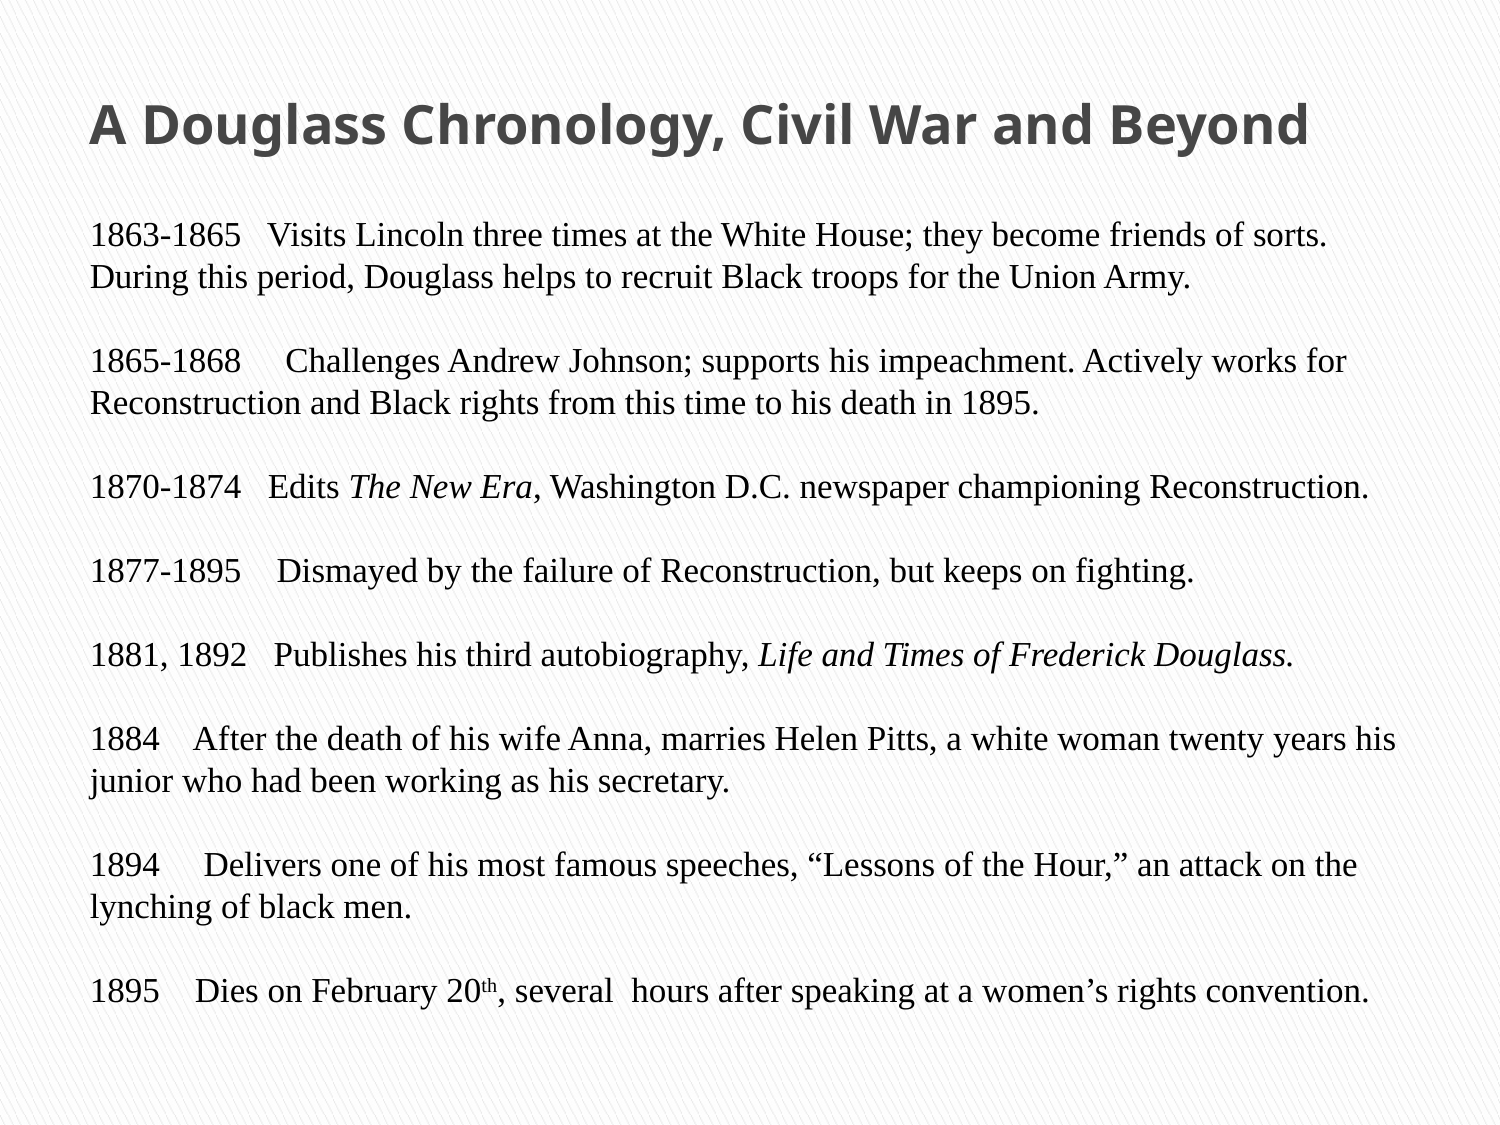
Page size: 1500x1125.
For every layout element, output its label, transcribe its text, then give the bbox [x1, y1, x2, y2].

title A Douglass Chronology, Civil War and Beyond [75, 45, 1425, 200]
list 1863-1865 Visits Lincoln three times at the White House; they become friends of sorts. During this period, Douglass helps to recruit Black troops for the Union Army. 1865-1868 Challenges Andrew Johnson; supports his impeachment. Actively works for Reconstruction and Black rights from this time to his death in 1895. 1870-1874 Edits The New Era, Washington D.C. newspaper championing Reconstruction. 1877-1895 Dismayed by the failure of Reconstruction, but keeps on fighting. 1881, 1892 Publishes his third autobiography, Life and Times of Frederick Douglass. 1884 After the death of his wife Anna, marries Helen Pitts, a white woman twenty years his junior who had been working as his secretary. 1894 Delivers one of his most famous speeches, “Lessons of the Hour,” an attack on the lynching of black men. 1895 Dies on February 20th, several hours after speaking at a women’s rights convention. [75, 200, 1425, 1038]
